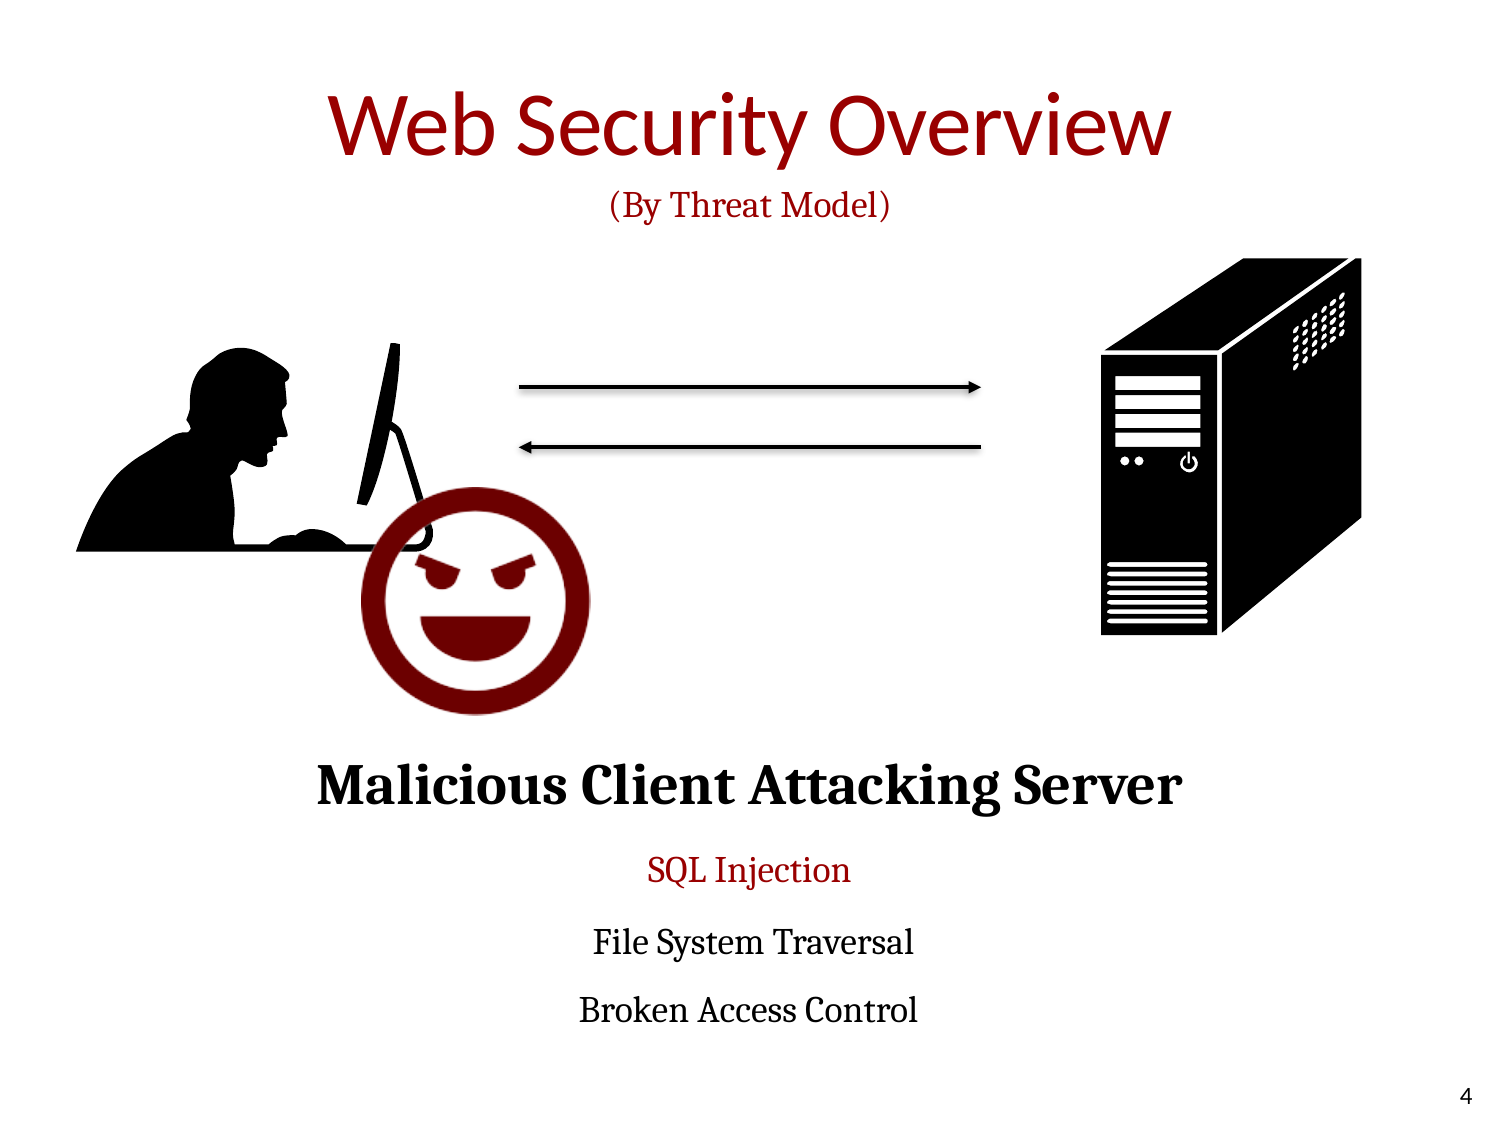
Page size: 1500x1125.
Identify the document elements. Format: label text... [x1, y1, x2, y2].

text_box SQL Injection [0, 837, 1500, 898]
text_box Malicious Client Attacking Server [0, 739, 1500, 824]
slide_number 4 [1137, 1065, 1488, 1125]
text_box File System Traversal [3, 909, 1500, 969]
picture [74, 342, 591, 717]
text_box Broken Access Control [0, 977, 1499, 1038]
picture [1099, 258, 1363, 637]
text_box (By Threat Model) [0, 172, 1500, 233]
title Web Security Overview [75, 24, 1425, 172]
